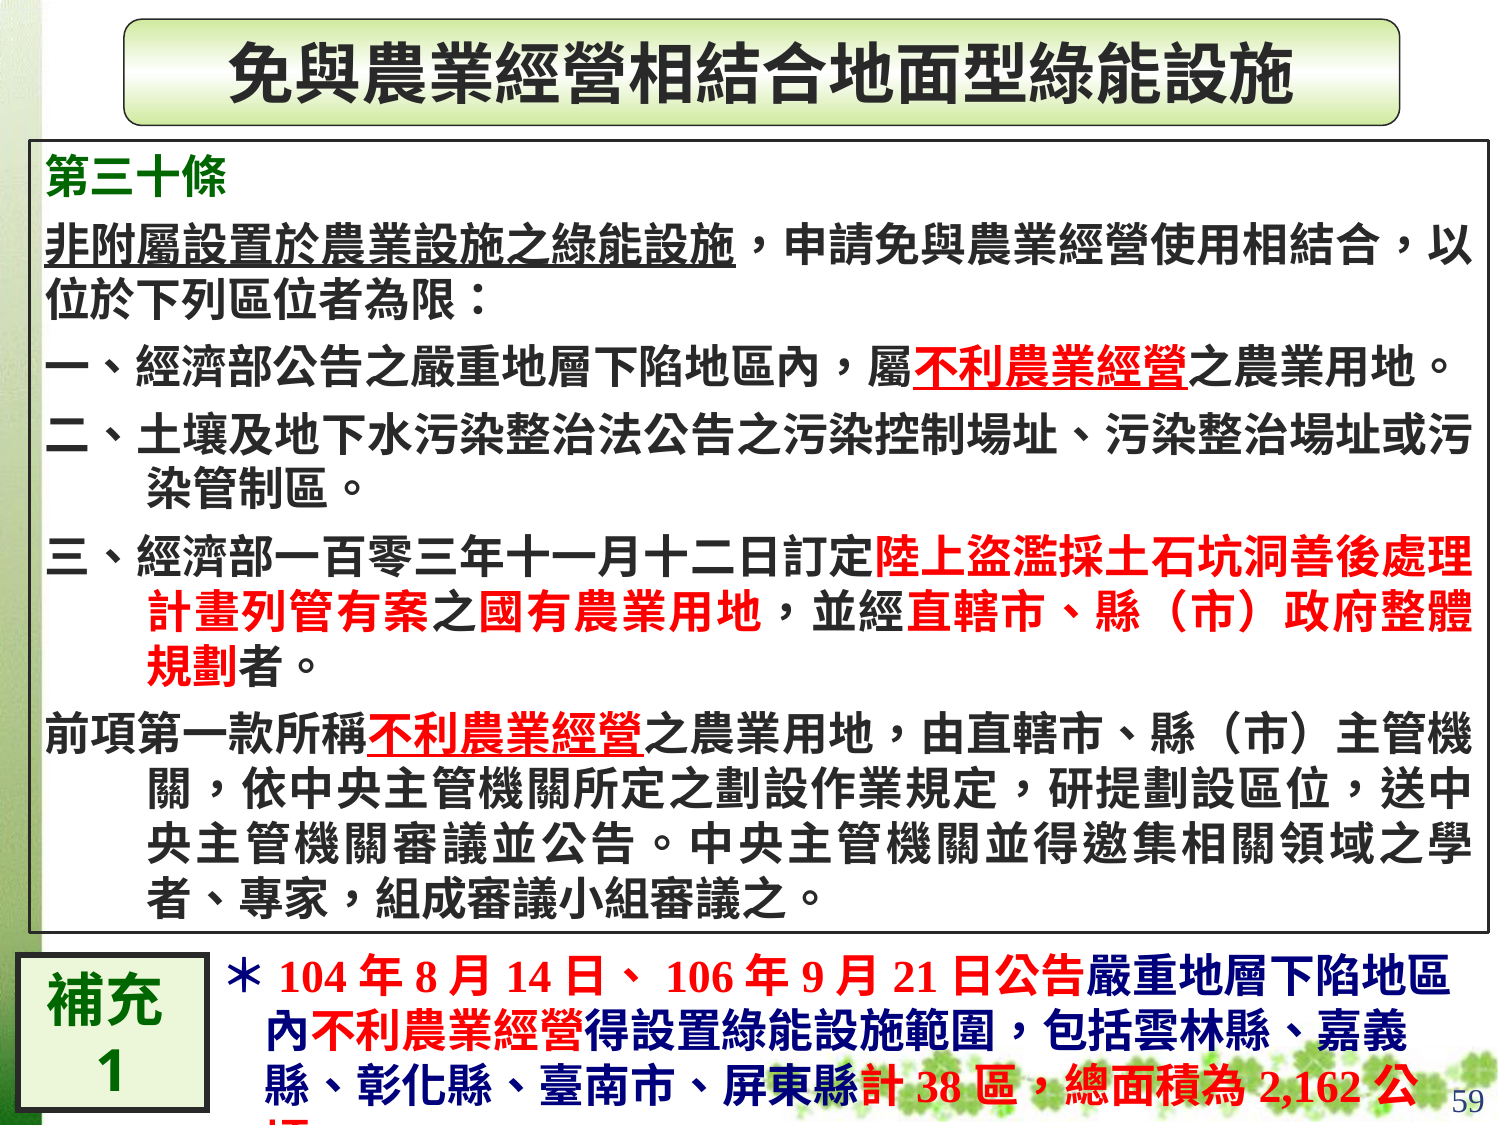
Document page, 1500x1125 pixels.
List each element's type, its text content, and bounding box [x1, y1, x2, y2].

text_box 免與農業經營相結合地面型綠能設施 [123, 19, 1400, 126]
text_box 第三十條 非附屬設置於農業設施之綠能設施，申請免與農業經營使用相結合，以位於下列區位者為限： 一、經濟部公告之嚴重地層下陷地區內，屬不利農業經營之農業用地。 二、土壤及地下水污染整治法公告之污染控制場址、污染整治場址或污染管制區。 三、經濟部一百零三年十一月十二日訂定陸上盜濫採土石坑洞善後處理計畫列管有案之國有農業用地，並經直轄市、縣（市）政府整體規劃者。 前項第一款所稱不利農業經營之農業用地，由直轄市、縣（市）主管機關，依中央主管機關所定之劃設作業規定，研提劃設區位，送中央主管機關審議並公告。中央主管機關並得邀集相關領域之學者、專家，組成審議小組審議之。 [29, 140, 1489, 933]
picture [0, 0, 1500, 1125]
text_box 補充1 [17, 955, 206, 1111]
text_box ＊104年8月14日、106年9月21日公告嚴重地層下陷地區內不利農業經營得設置綠能設施範圍，包括雲林縣、嘉義縣、彰化縣、臺南市、屏東縣計38區，總面積為2,162公頃。 [206, 939, 1500, 1125]
slide_number 59 [1350, 1052, 1500, 1125]
